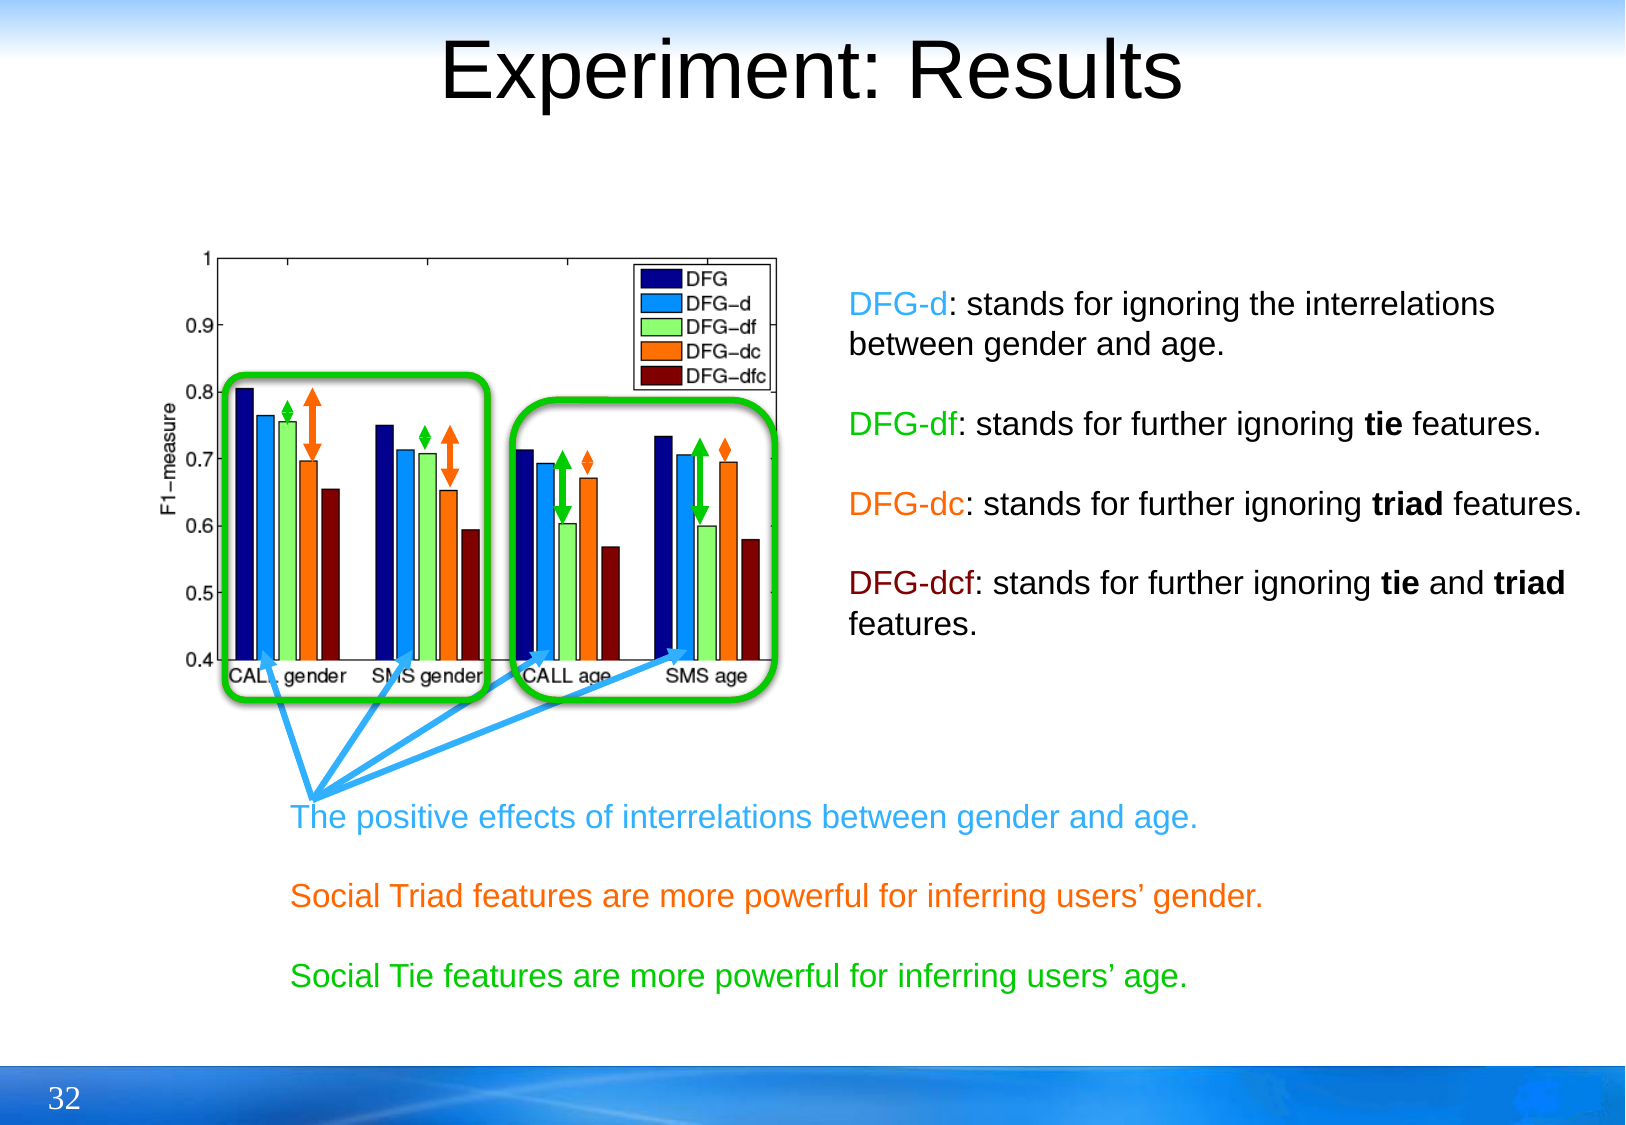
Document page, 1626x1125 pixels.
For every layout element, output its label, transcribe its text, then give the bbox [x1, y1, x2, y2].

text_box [262, 649, 309, 801]
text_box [312, 649, 688, 801]
text_box DFG-d: stands for ignoring the interrelations between gender and age. DFG-df: stands for further ignoring tie features. DFG-dc: stands for further ignoring triad features. DFG-dcf: stands for further ignoring tie and triad features. [834, 274, 1622, 649]
picture [124, 237, 825, 701]
picture [0, 1066, 1625, 1125]
text_box The positive effects of interrelations between gender and age. Social Triad features are more powerful for inferring users’ gender. Social Tie features are more powerful for inferring users’ age. [275, 787, 1375, 1002]
title Experiment: Results [0, 0, 1625, 131]
